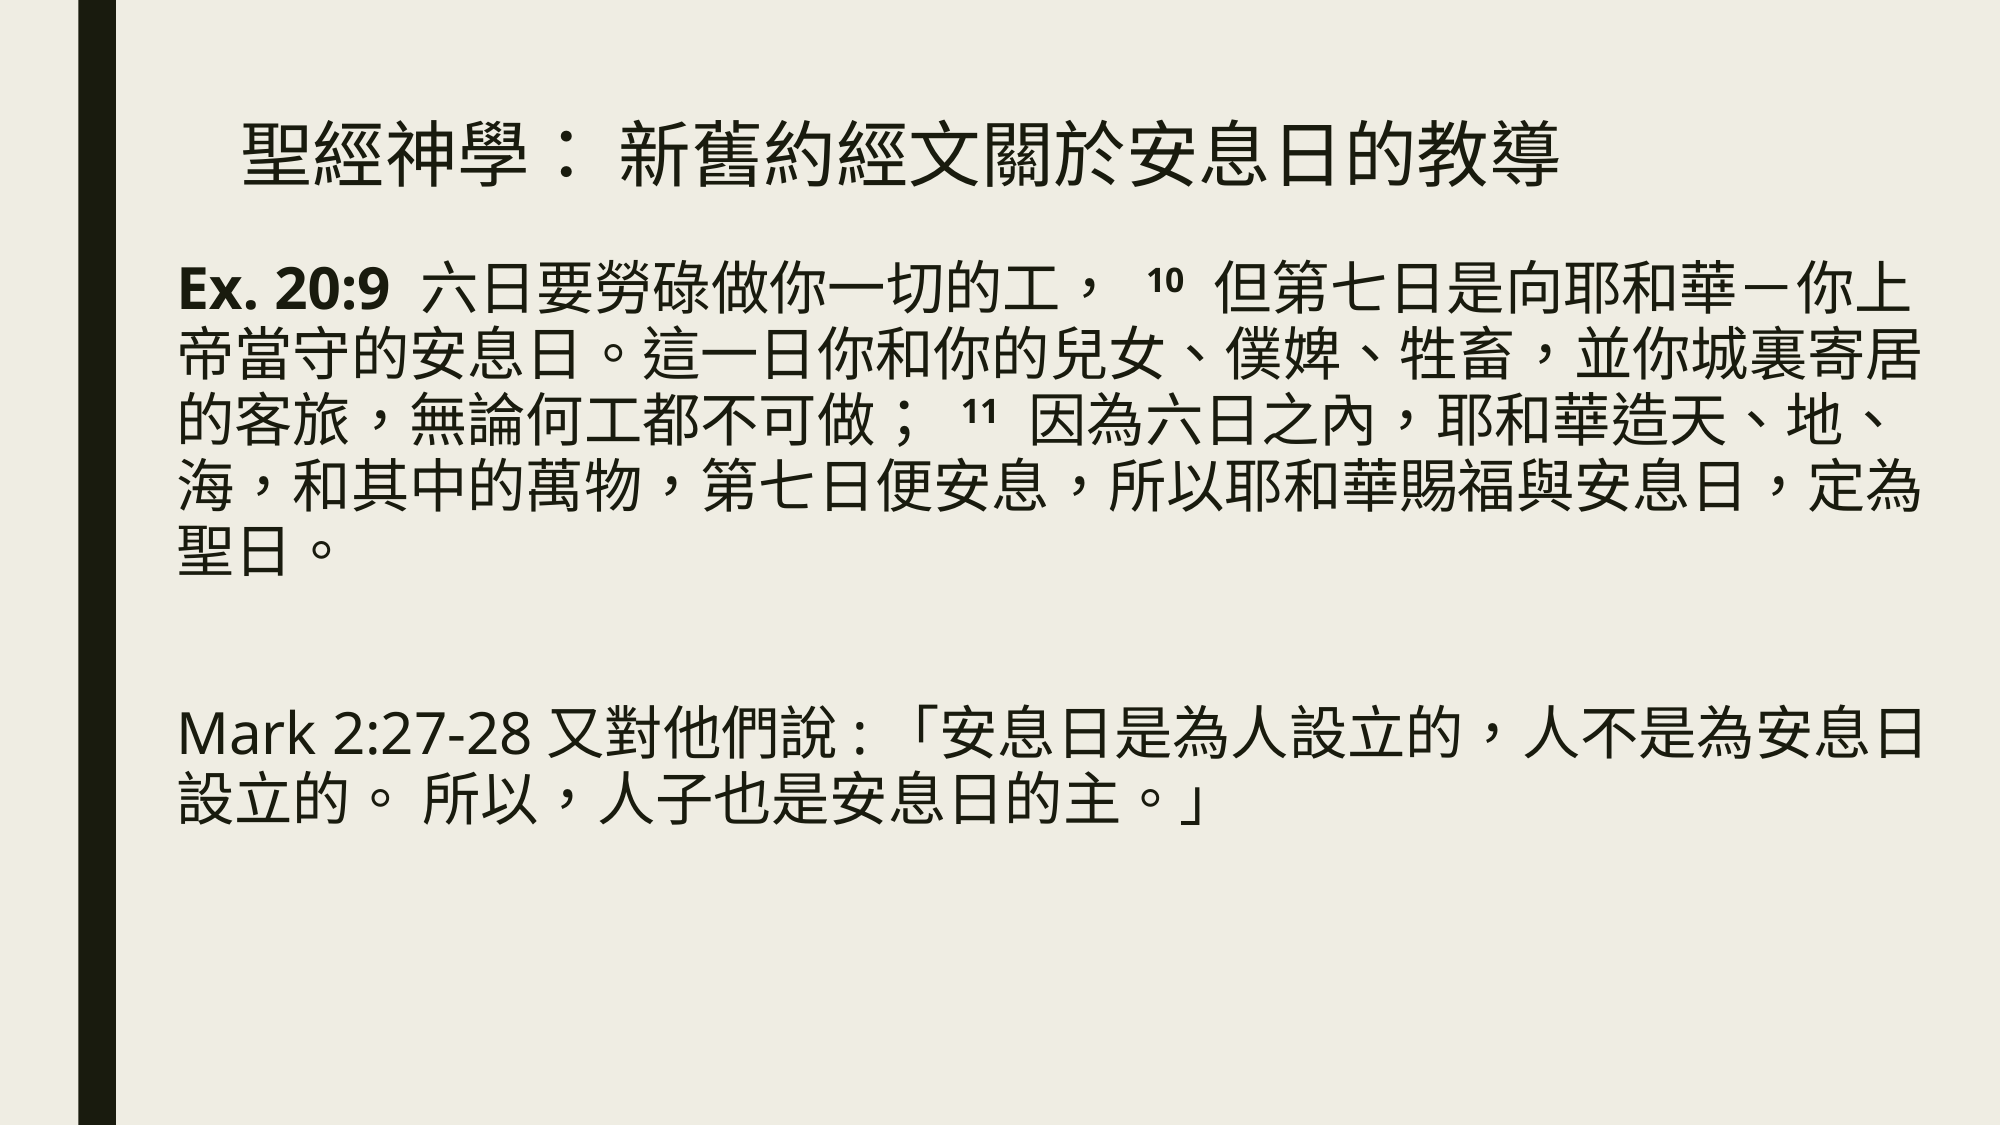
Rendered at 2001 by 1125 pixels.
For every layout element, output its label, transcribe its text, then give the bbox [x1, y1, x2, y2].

title 聖經神學： 新舊約經文關於安息日的教導 [225, 112, 1800, 249]
list Ex. 20:9 六日要勞碌做你一切的工， 10 但第七日是向耶和華－你上帝當守的安息日。這一日你和你的兒女、僕婢、牲畜，並你城裏寄居的客旅，無論何工都不可做； 11 因為六日之內，耶和華造天、地、海，和其中的萬物，第七日便安息，所以耶和華賜福與安息日，定為聖日。 Mark 2:27-28又對他們說:「安息日是為人設立的，人不是為安息日設立的。 所以，人子也是安息日的主。」 [161, 249, 1962, 963]
